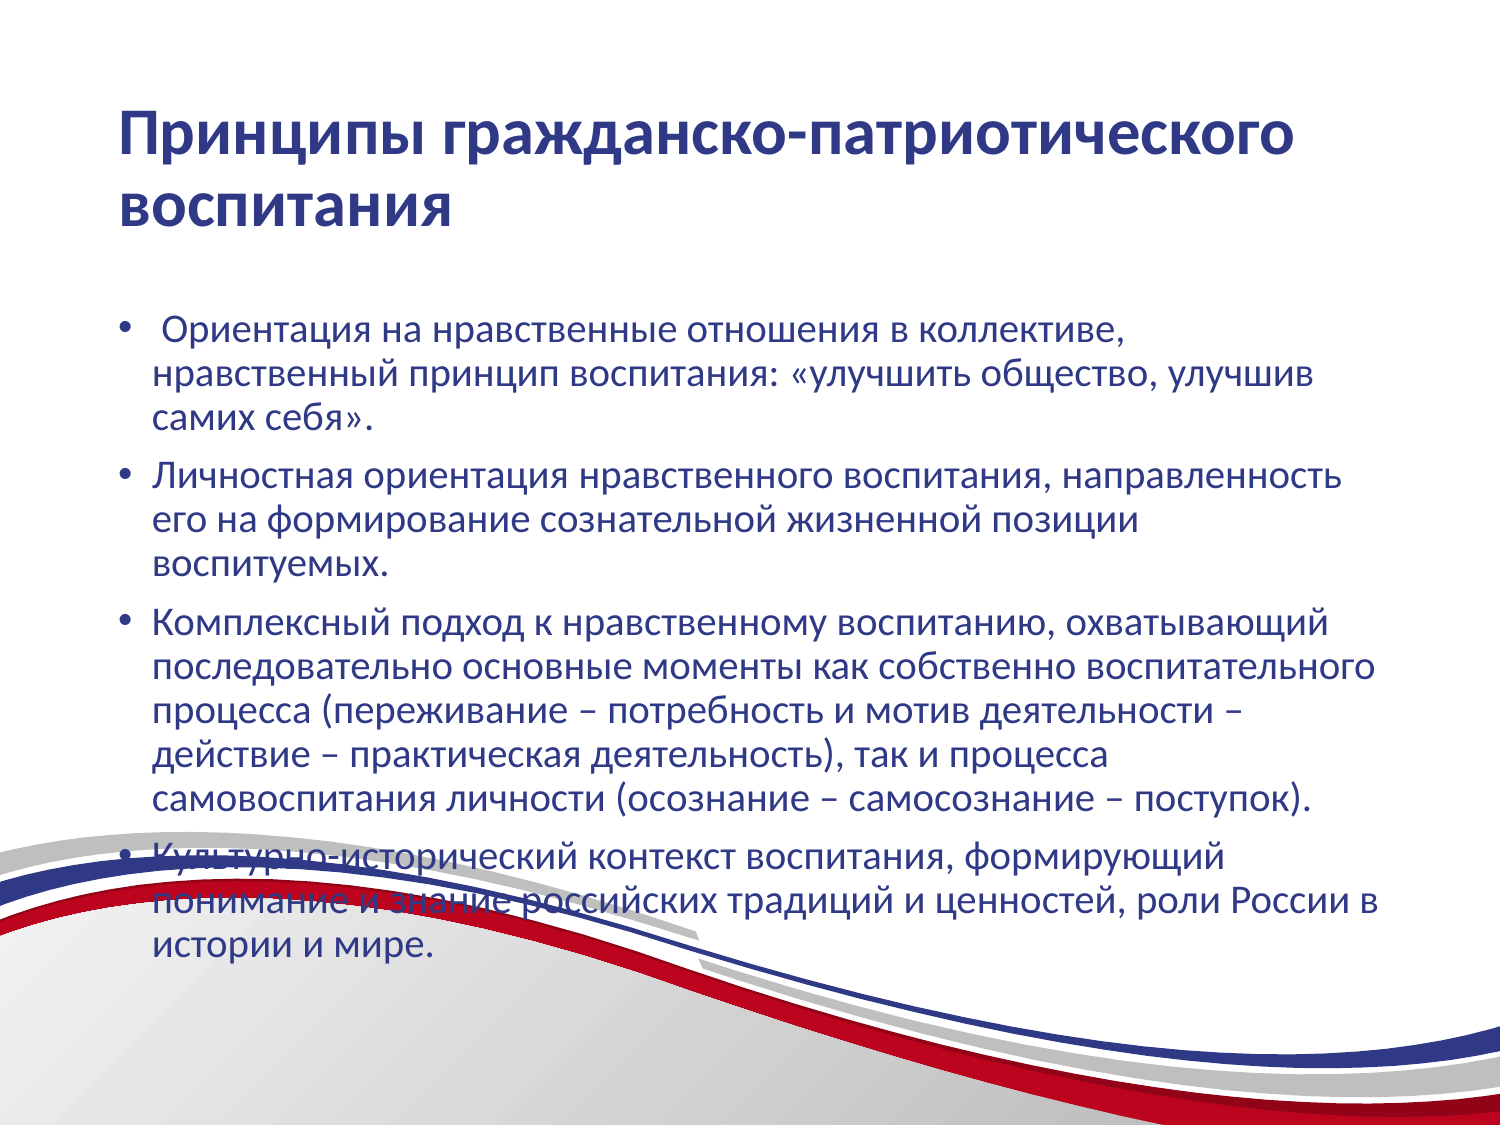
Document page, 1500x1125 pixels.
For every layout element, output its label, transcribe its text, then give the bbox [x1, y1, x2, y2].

title Принципы гражданско-патриотического воспитания [103, 59, 1397, 278]
list Ориентация на нравственные отношения в коллективе, нравственный принцип воспитания: «улучшить общество, улучшив самих себя». Личностная ориентация нравственного воспитания, направленность его на формирование сознательной жизненной позиции воспитуемых. Комплексный подход к нравственному воспитанию, охватывающий последовательно основные моменты как собственно воспитательного процесса (переживание – потребность и мотив деятельности – действие – практическая деятельность), так и процесса самовоспитания личности (осознание – самосознание – поступок). Культурно-исторический контекст воспитания, формирующий понимание и знание российских традиций и ценностей, роли России в истории и мире. [103, 299, 1397, 1014]
